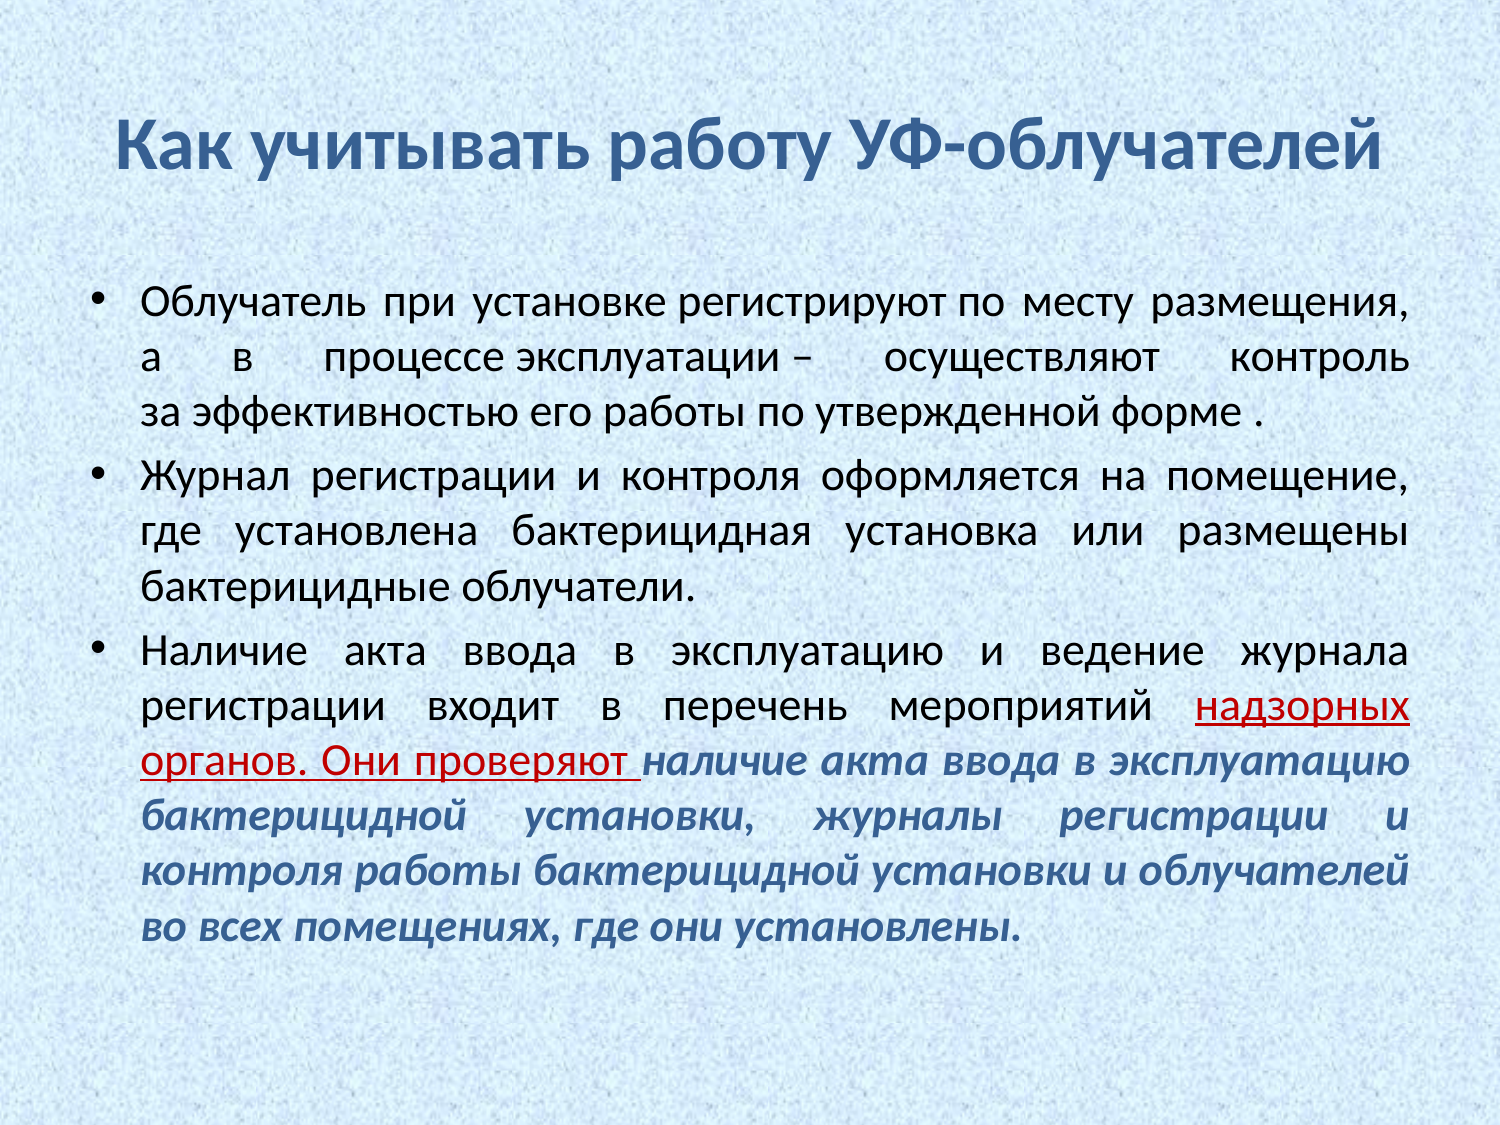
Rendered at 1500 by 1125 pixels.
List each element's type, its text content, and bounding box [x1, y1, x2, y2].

title Как учитывать работу УФ-облучателей [75, 45, 1425, 233]
list Облучатель при установке регистрируют по месту размещения, а в процессе эксплуатации – осуществляют контроль за эффективностью его работы по утвержденной форме . Журнал регистрации и контроля оформляется на помещение, где установлена бактерицидная установка или размещены бактерицидные облучатели. Наличие акта ввода в эксплуатацию и ведение журнала регистрации входит в перечень мероприятий надзорных органов. Они проверяют наличие акта ввода в эксплуатацию бактерицидной установки, журналы регистрации и контроля работы бактерицидной установки и облучателей во всех помещениях, где они установлены. [75, 262, 1425, 1005]
picture [0, 0, 1500, 1125]
